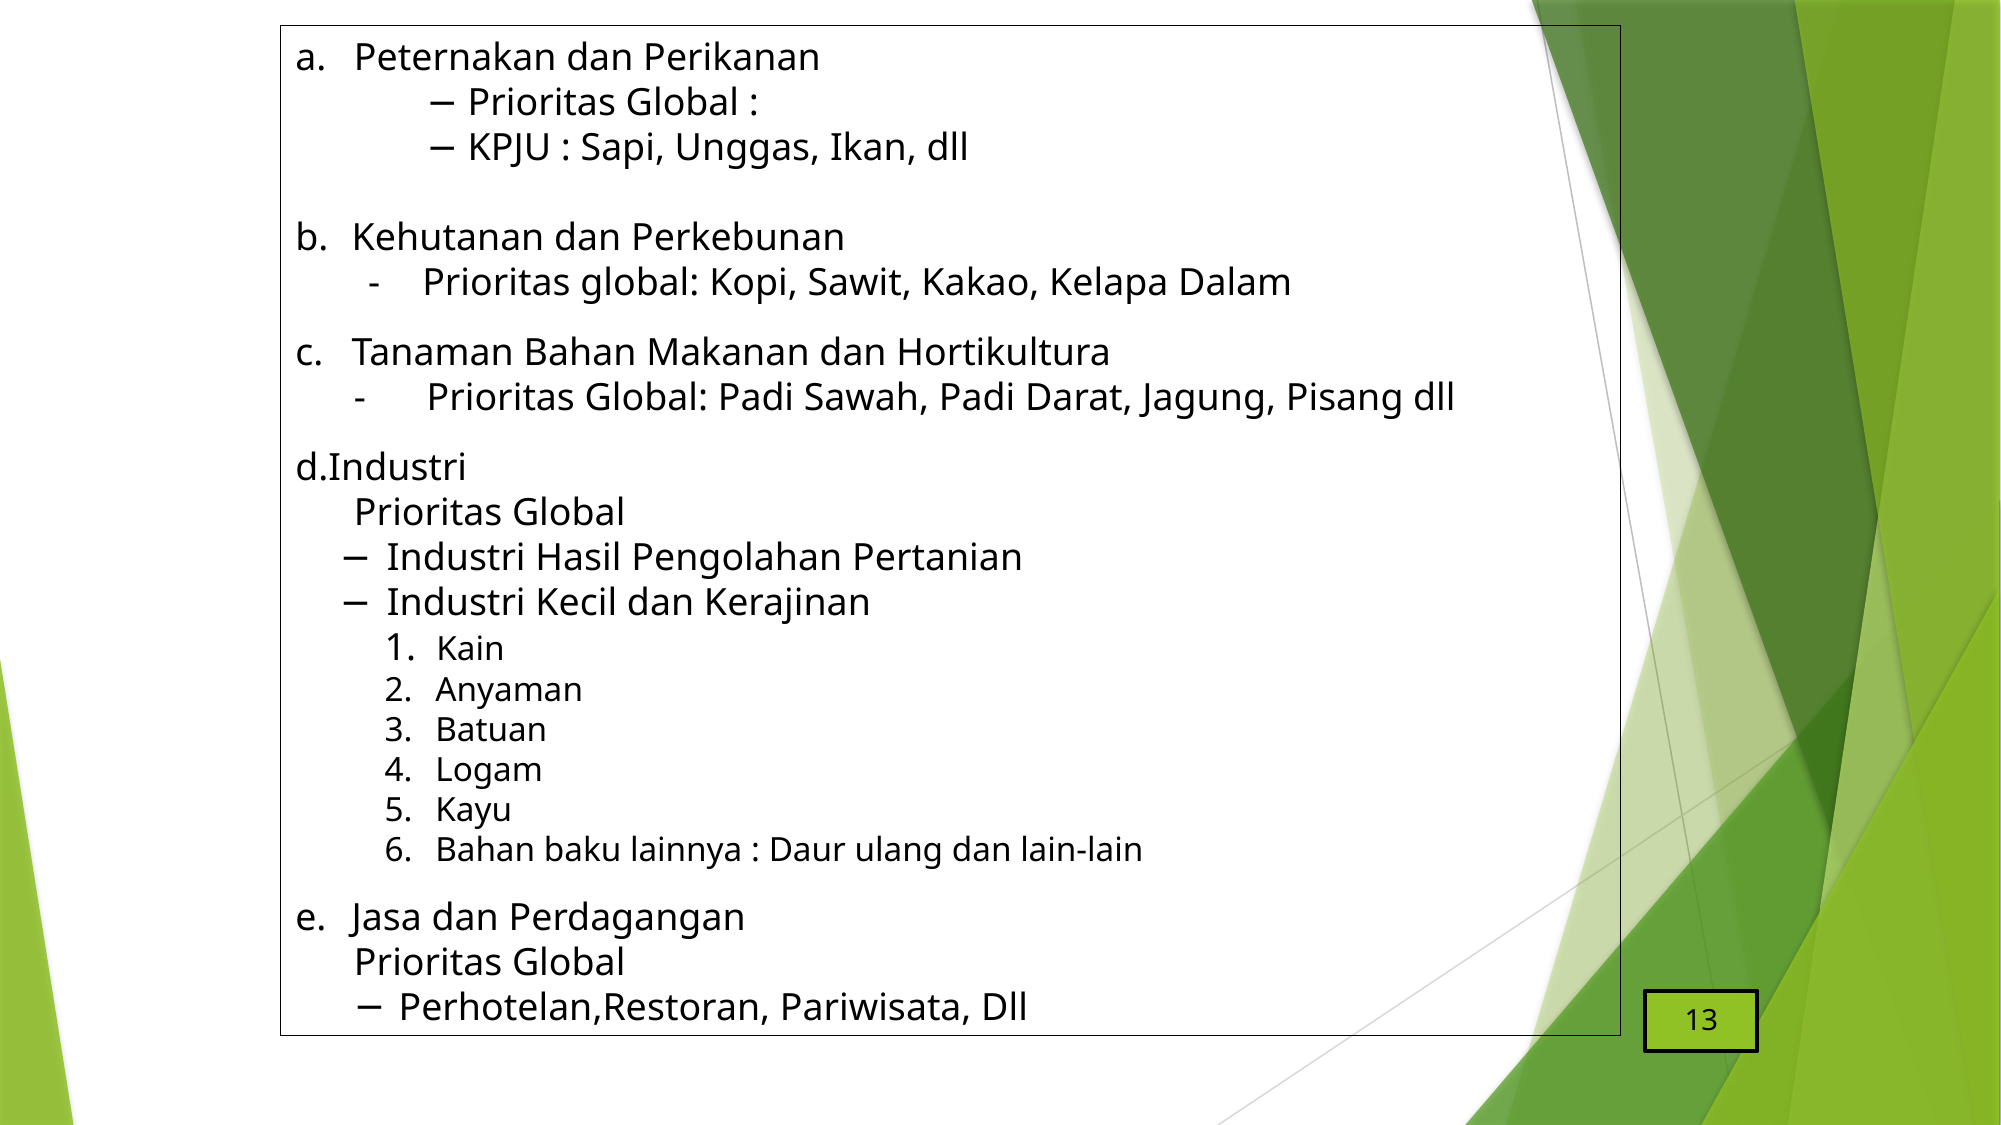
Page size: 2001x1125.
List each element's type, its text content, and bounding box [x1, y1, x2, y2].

text_box Peternakan dan Perikanan Prioritas Global : KPJU : Sapi, Unggas, Ikan, dll Kehutanan dan Perkebunan Prioritas global: Kopi, Sawit, Kakao, Kelapa Dalam Tanaman Bahan Makanan dan Hortikultura Prioritas Global: Padi Sawah, Padi Darat, Jagung, Pisang dll Industri Prioritas Global Industri Hasil Pengolahan Pertanian Industri Kecil dan Kerajinan Kain Anyaman Batuan Logam Kayu Bahan baku lainnya : Daur ulang dan lain-lain Jasa dan Perdagangan Prioritas Global Perhotelan,Restoran, Pariwisata, Dll [280, 25, 1621, 1036]
slide_number 13 [1643, 989, 1759, 1053]
